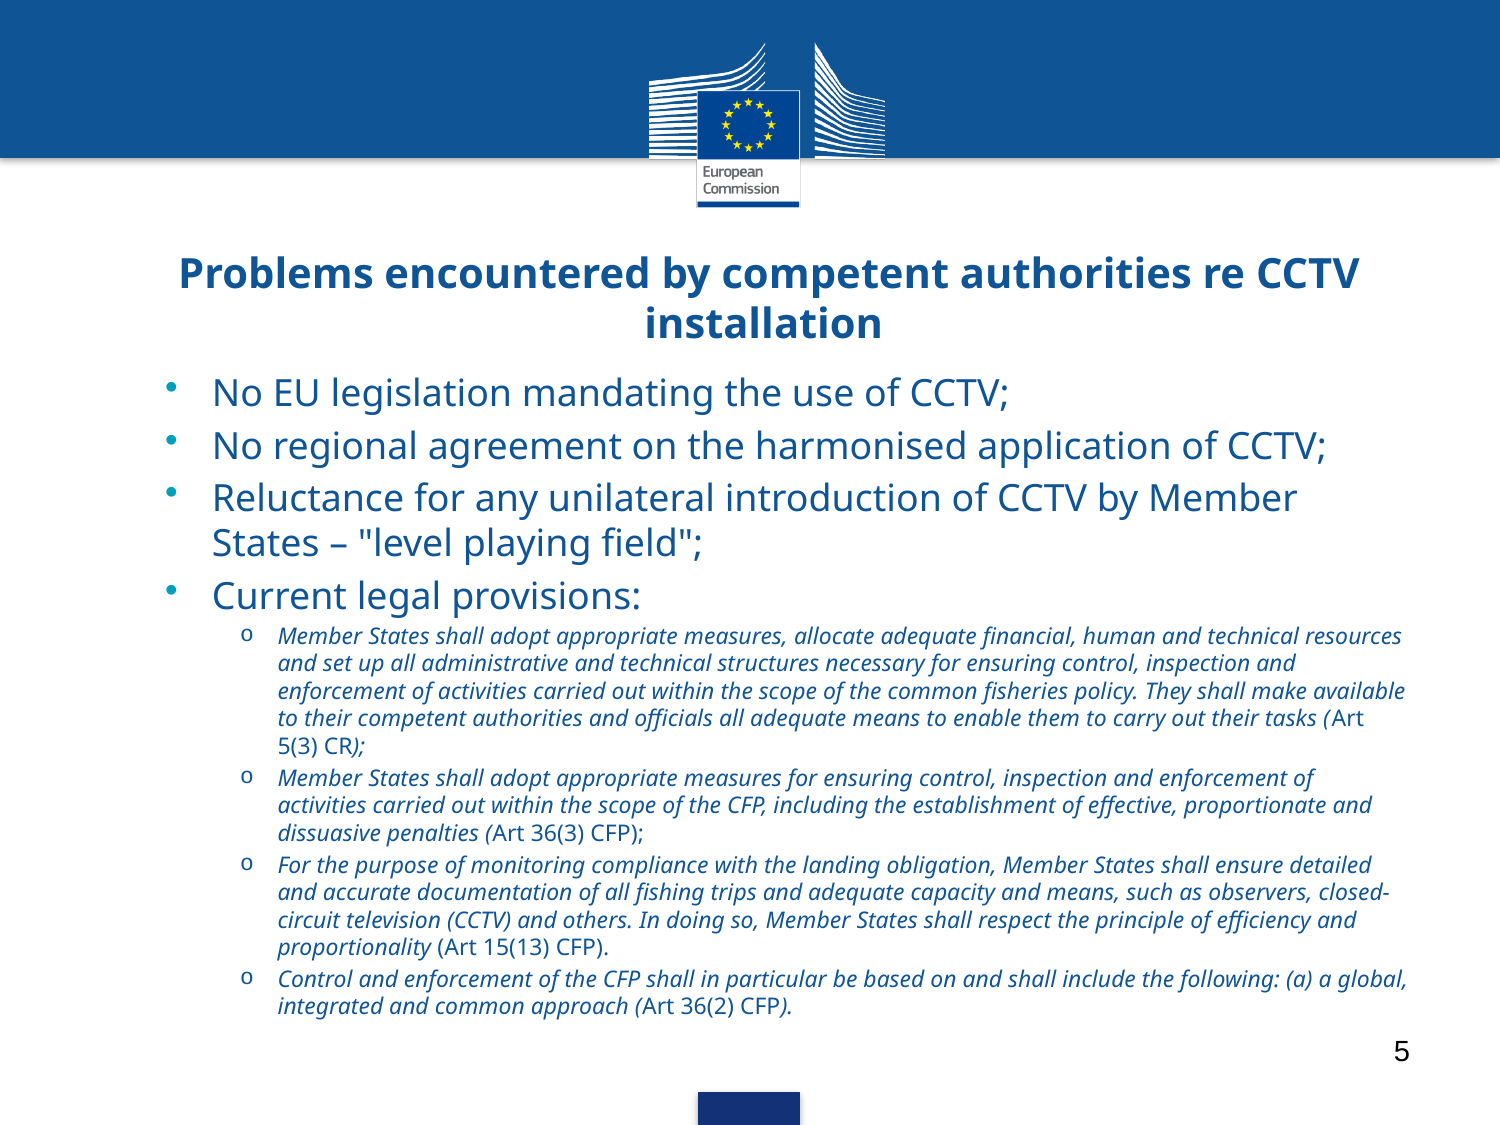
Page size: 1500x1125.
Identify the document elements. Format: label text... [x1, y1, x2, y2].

title Problems encountered by competent authorities re CCTV installation [64, 219, 1415, 374]
picture [649, 42, 885, 208]
slide_number 5 [1074, 1024, 1425, 1103]
list No EU legislation mandating the use of CCTV; No regional agreement on the harmonised application of CCTV; Reluctance for any unilateral introduction of CCTV by Member States – "level playing field"; Current legal provisions: Member States shall adopt appropriate measures, allocate adequate financial, human and technical resources and set up all administrative and technical structures necessary for ensuring control, inspection and enforcement of activities carried out within the scope of the common fisheries policy. They shall make available to their competent authorities and officials all adequate means to enable them to carry out their tasks (Art 5(3) CR); Member States shall adopt appropriate measures for ensuring control, inspection and enforcement of activities carried out within the scope of the CFP, including the establishment of effective, proportionate and dissuasive penalties (Art 36(3) CFP); For the purpose of monitoring compliance with the landing obligation, Member States shall ensure detailed and accurate documentation of all fishing trips and adequate capacity and means, such as observers, closed-circuit television (CCTV) and others. In doing so, Member States shall respect the principle of efficiency and proportionality (Art 15(13) CFP). Control and enforcement of the CFP shall in particular be based on and shall include the following: (a) a global, integrated and common approach (Art 36(2) CFP). [75, 361, 1425, 988]
